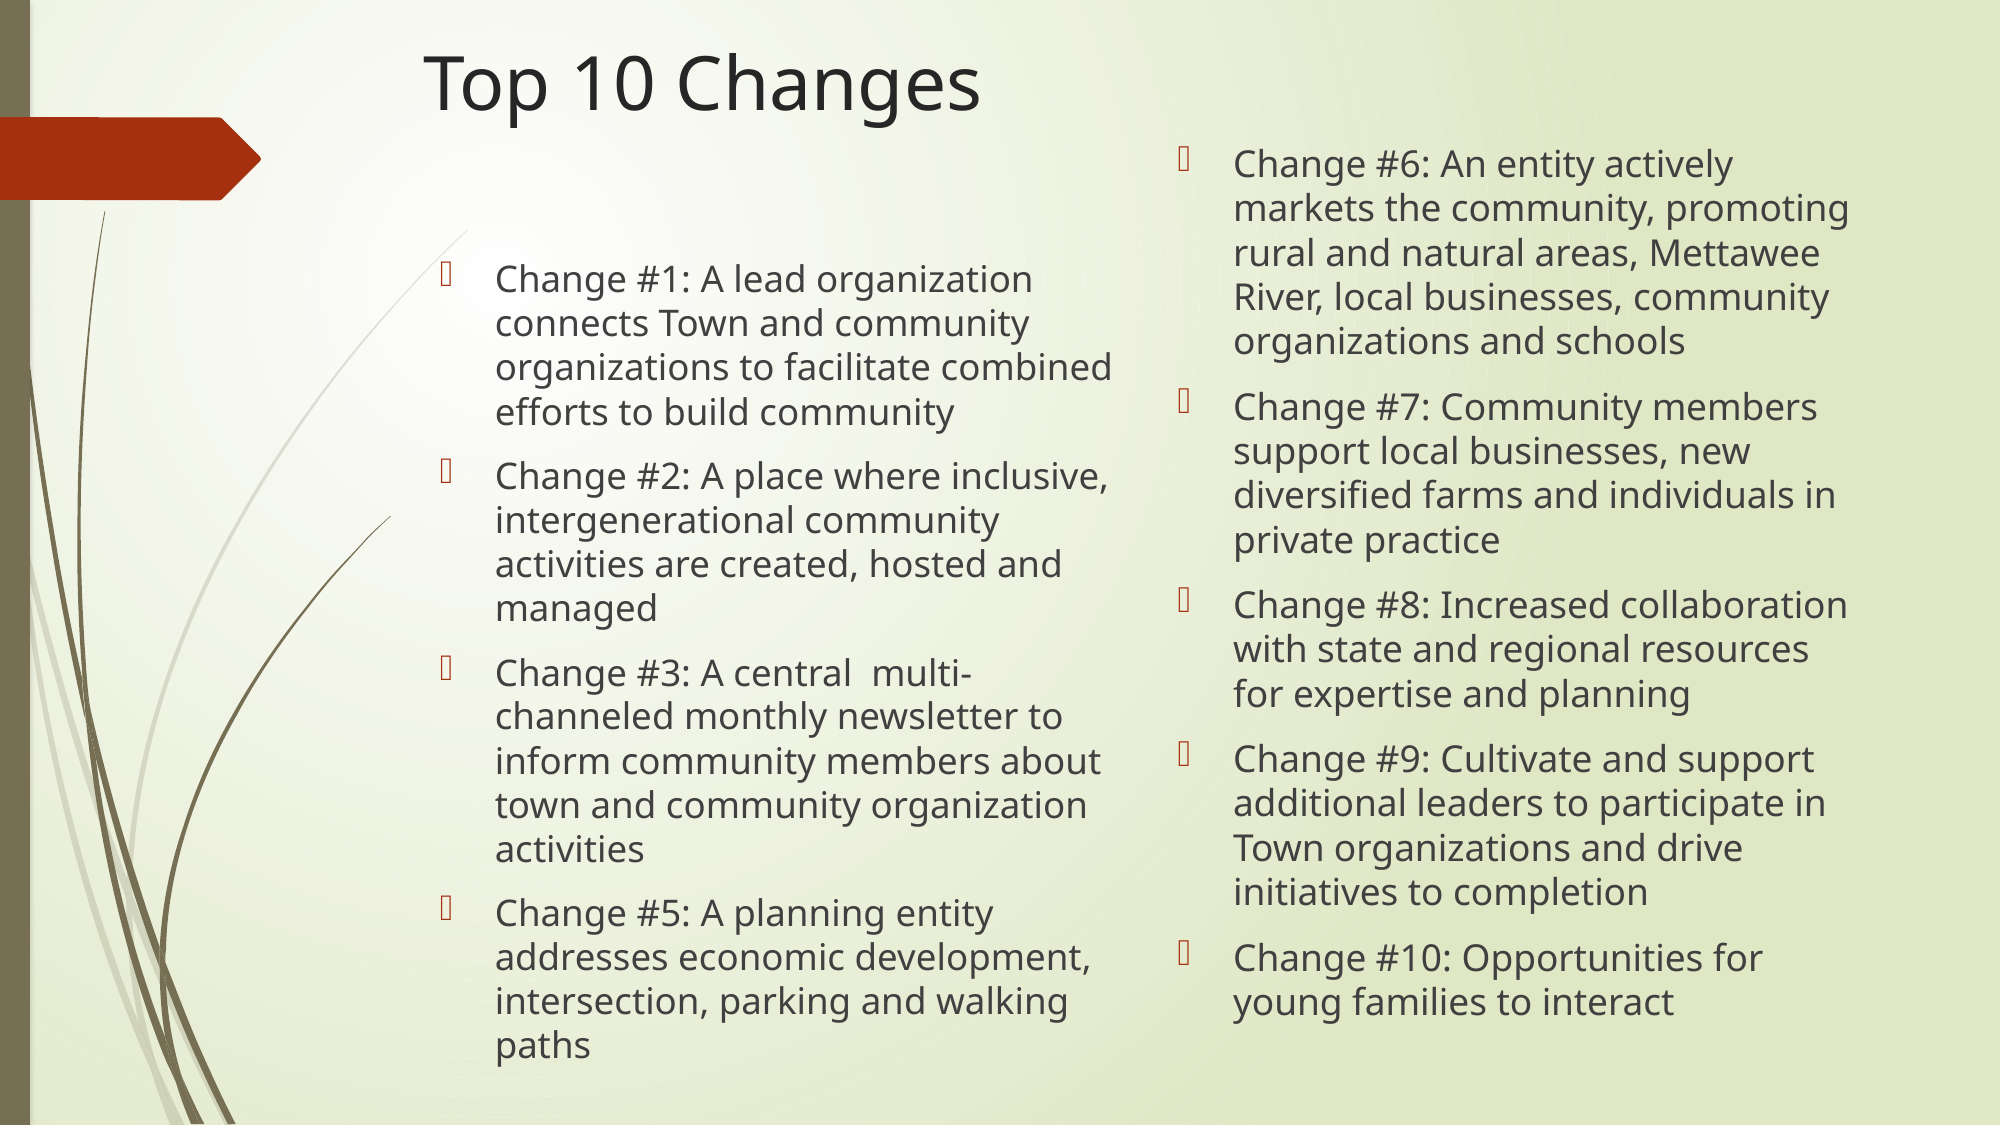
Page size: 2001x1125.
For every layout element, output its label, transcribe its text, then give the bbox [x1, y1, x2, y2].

list Change #6: An entity actively markets the community, promoting rural and natural areas, Mettawee River, local businesses, community organizations and schools Change #7: Community members support local businesses, new diversified farms and individuals in private practice Change #8: Increased collaboration with state and regional resources for expertise and planning Change #9: Cultivate and support additional leaders to participate in Town organizations and drive initiatives to completion Change #10: Opportunities for young families to interact [1162, 132, 1871, 1066]
title Top 10 Changes [408, 27, 1871, 238]
list Change #1: A lead organization connects Town and community organizations to facilitate combined efforts to build community Change #2: A place where inclusive, intergenerational community activities are created, hosted and managed Change #3: A central multi-channeled monthly newsletter to inform community members about town and community organization activities Change #5: A planning entity addresses economic development, intersection, parking and walking paths [424, 248, 1133, 1125]
